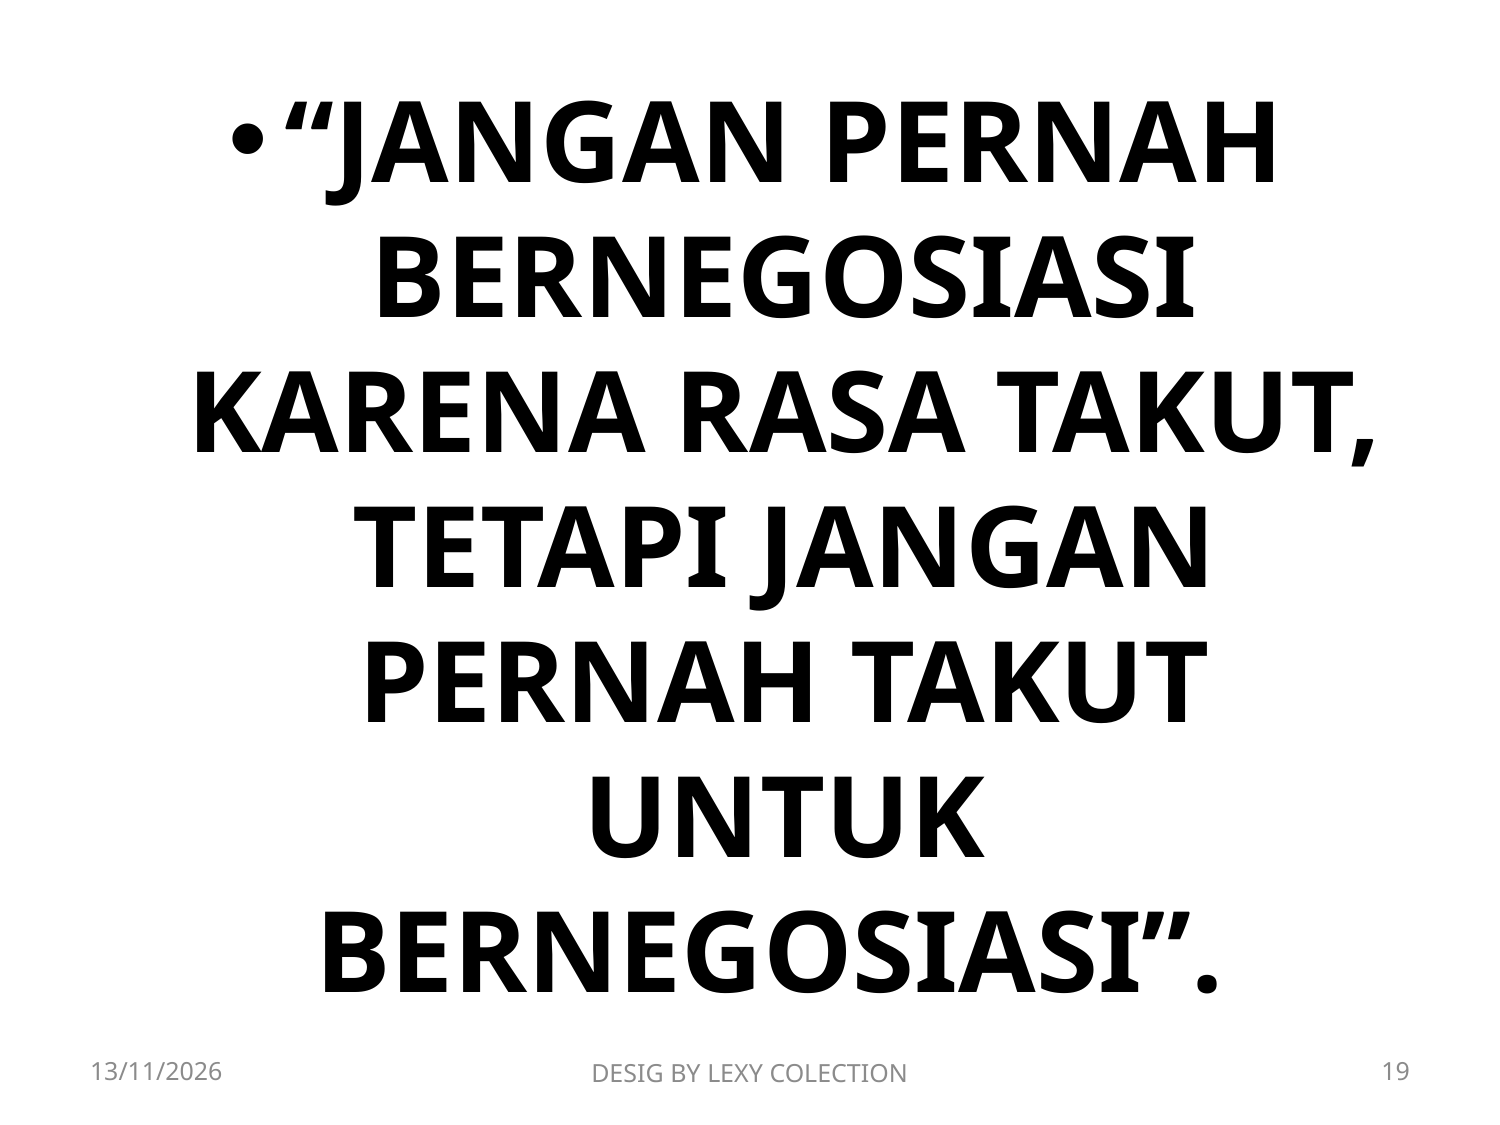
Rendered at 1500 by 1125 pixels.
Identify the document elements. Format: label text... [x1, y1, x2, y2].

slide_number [75, 1042, 425, 1103]
footer DESIG BY LEXY COLECTION [512, 1042, 988, 1103]
list “JANGAN PERNAH BERNEGOSIASI KARENA RASA TAKUT, TETAPI JANGAN PERNAH TAKUT UNTUK BERNEGOSIASI”. [75, 62, 1438, 1060]
slide_number 19 [1074, 1042, 1425, 1103]
